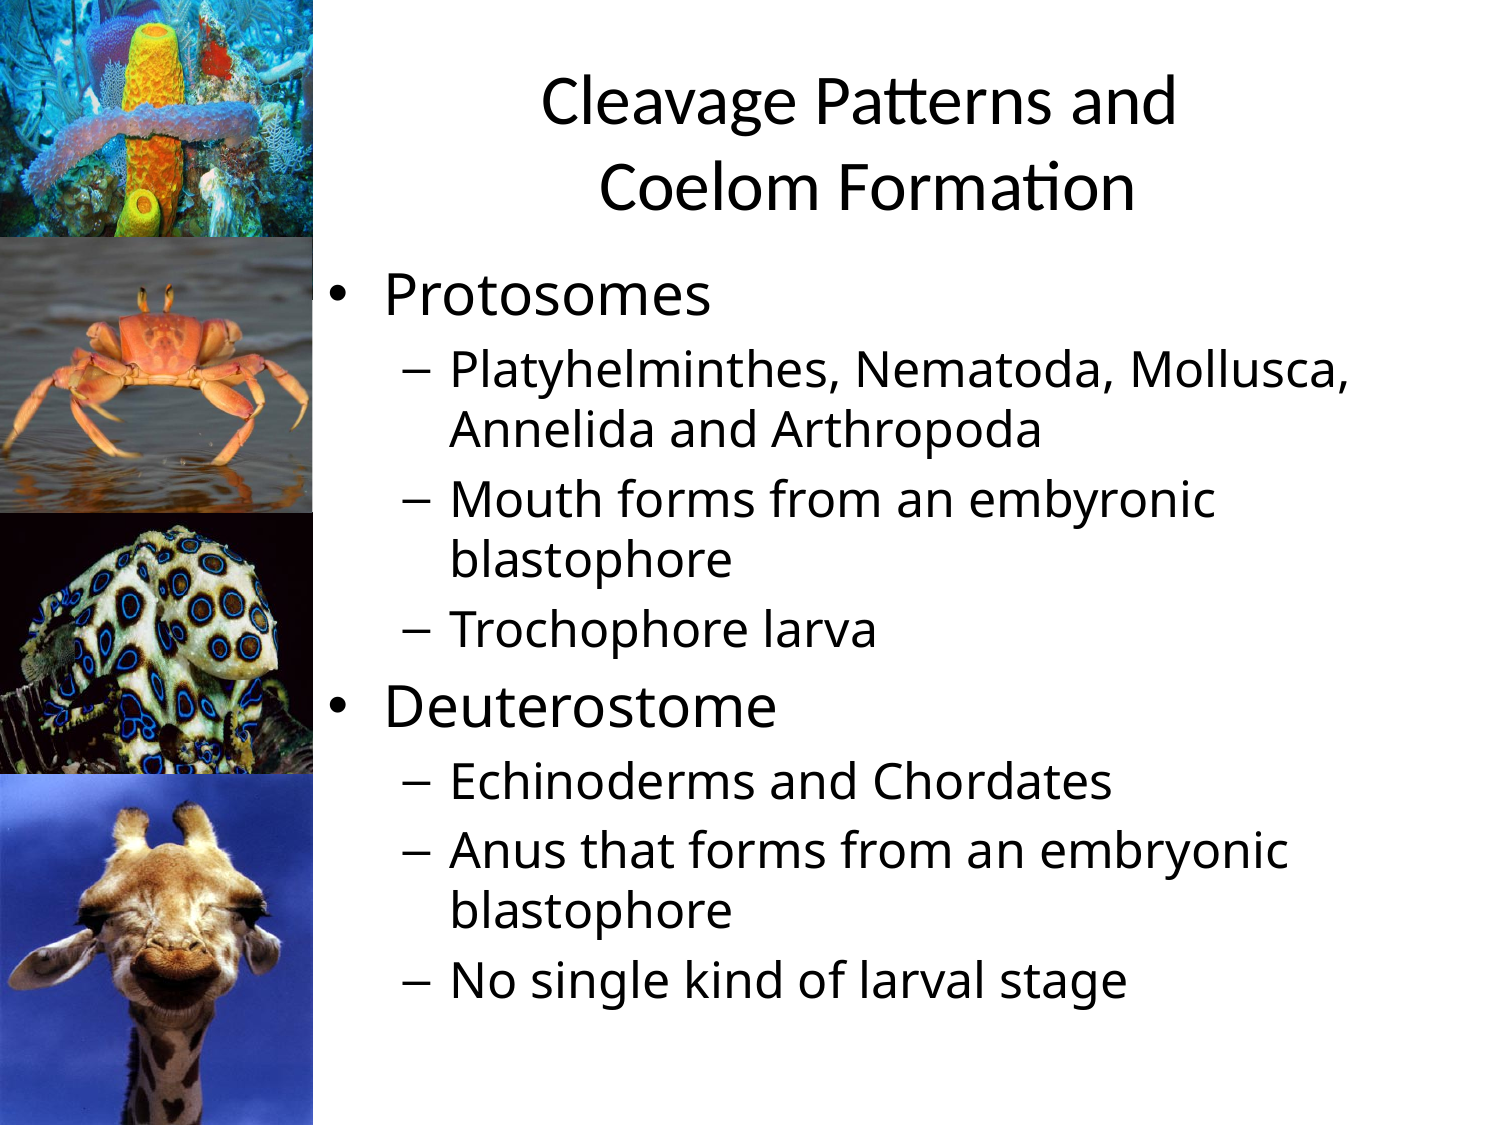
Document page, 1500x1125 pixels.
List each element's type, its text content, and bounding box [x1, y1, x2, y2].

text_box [0, 0, 313, 1125]
title Cleavage Patterns and Coelom Formation [316, 45, 1425, 233]
list Protosomes Platyhelminthes, Nematoda, Mollusca, Annelida and Arthropoda Mouth forms from an embyronic blastophore Trochophore larva Deuterostome Echinoderms and Chordates Anus that forms from an embryonic blastophore No single kind of larval stage [316, 249, 1438, 1125]
